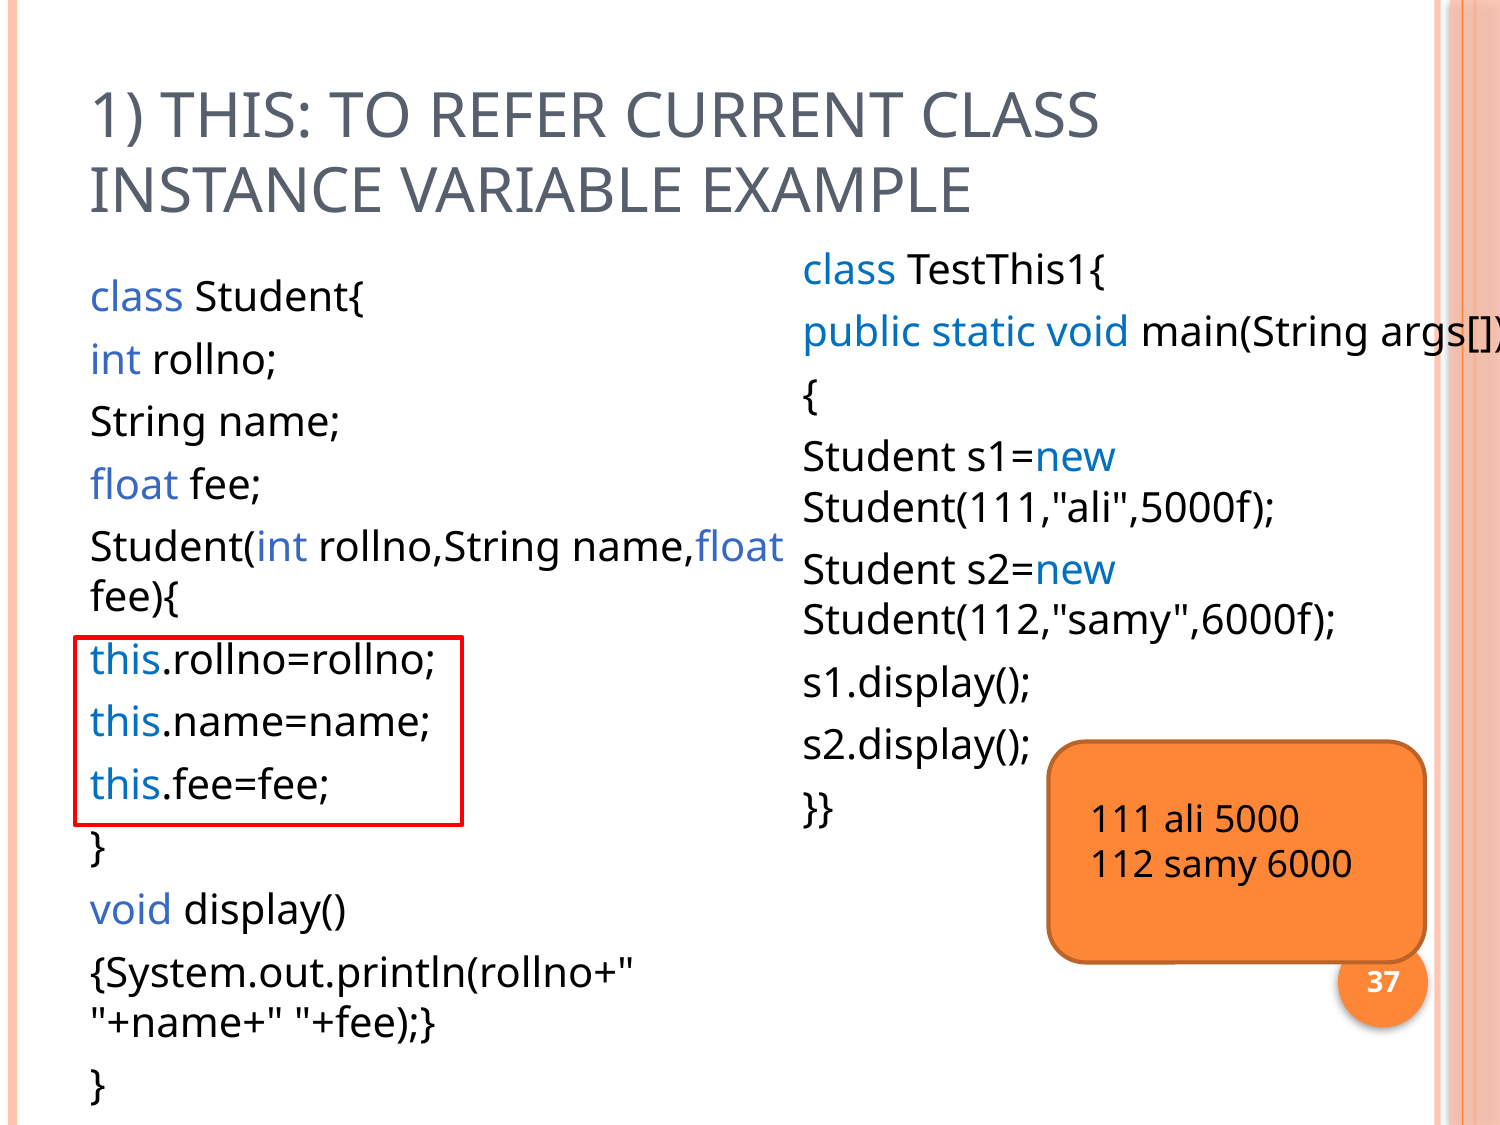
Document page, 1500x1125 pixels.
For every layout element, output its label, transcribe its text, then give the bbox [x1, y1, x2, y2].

text_box [73, 635, 464, 827]
text_box 111 ali 5000 112 samy 6000 [1074, 787, 1425, 893]
list class Student{ int rollno; String name; float fee; Student(int rollno,String name,float fee){ this.rollno=rollno; this.name=name; this.fee=fee; } void display() {System.out.println(rollno+" "+name+" "+fee);} } [75, 262, 850, 1062]
text_box [1046, 739, 1428, 965]
text_box class TestThis1{ public static void main(String args[]) { Student s1=new Student(111,"ali",5000f); Student s2=new Student(112,"samy",6000f); s1.display(); s2.display(); }} [787, 235, 1500, 1035]
title 1) this: to refer current class instance variable example [75, 45, 1300, 233]
